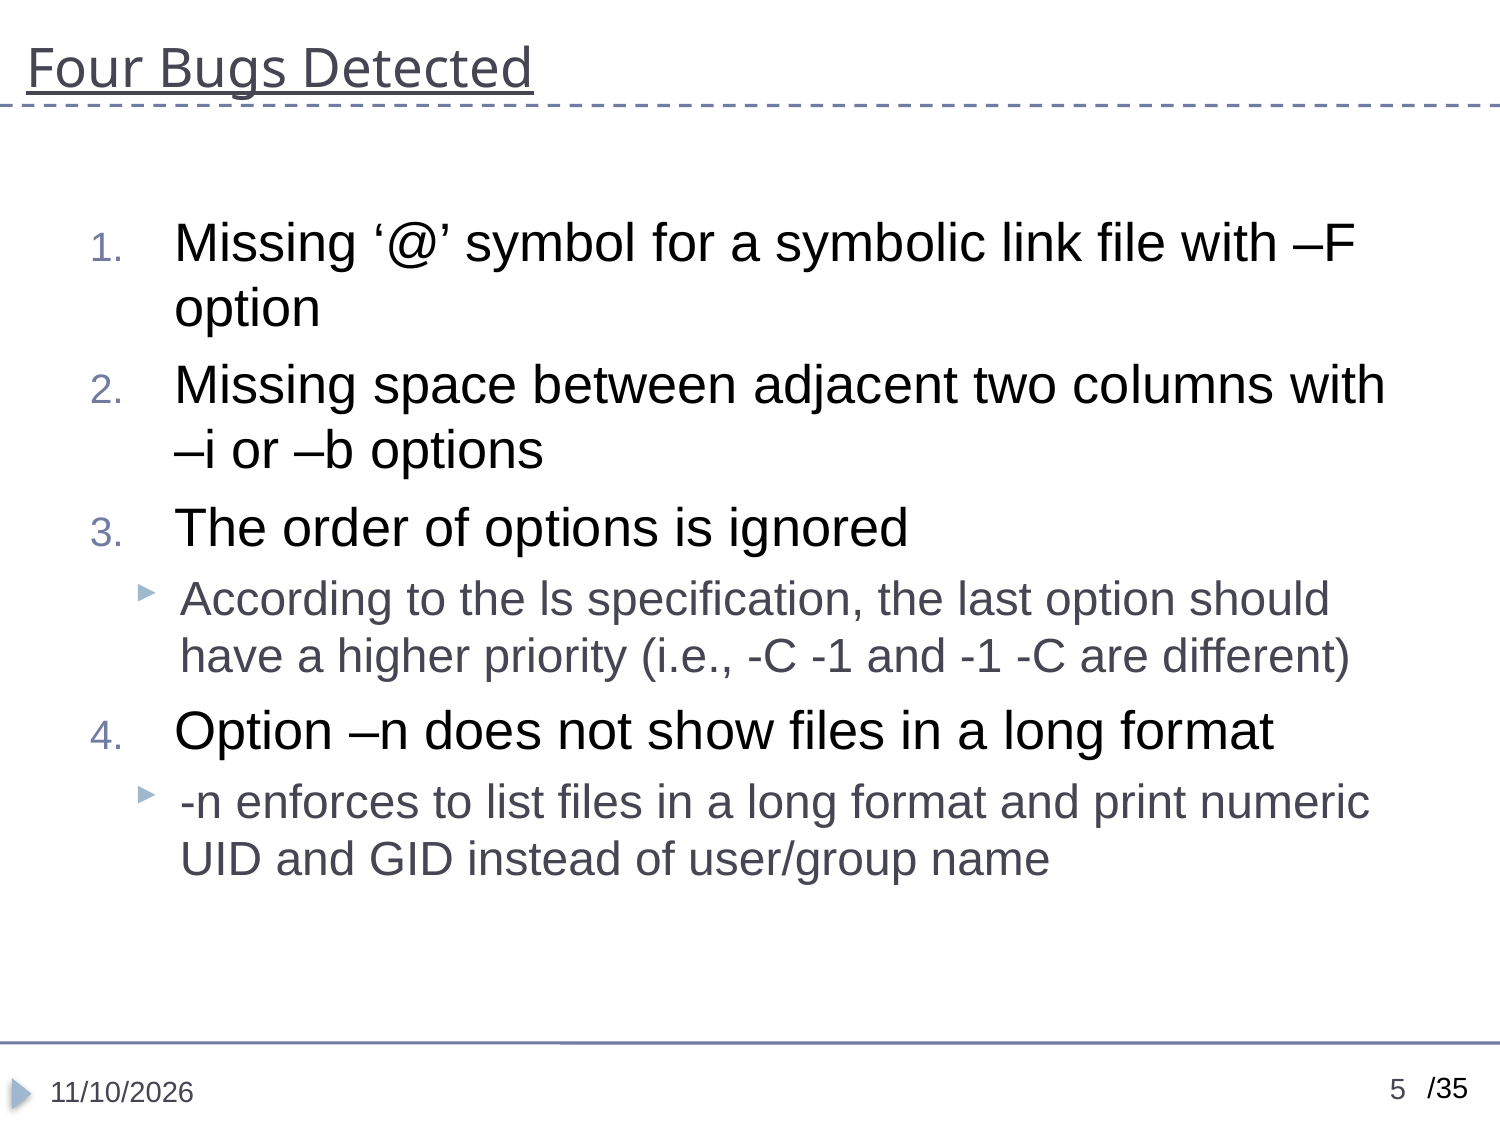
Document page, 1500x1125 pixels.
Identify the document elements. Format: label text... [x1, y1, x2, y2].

slide_number 5 [1374, 1062, 1450, 1111]
list Missing ‘@’ symbol for a symbolic link file with –F option Missing space between adjacent two columns with –i or –b options The order of options is ignored According to the ls specification, the last option should have a higher priority (i.e., -C -1 and -1 -C are different) Option –n does not show files in a long format -n enforces to list files in a long format and print numeric UID and GID instead of user/group name [75, 200, 1425, 1010]
title Four Bugs Detected [11, 24, 1489, 106]
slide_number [35, 1066, 247, 1115]
